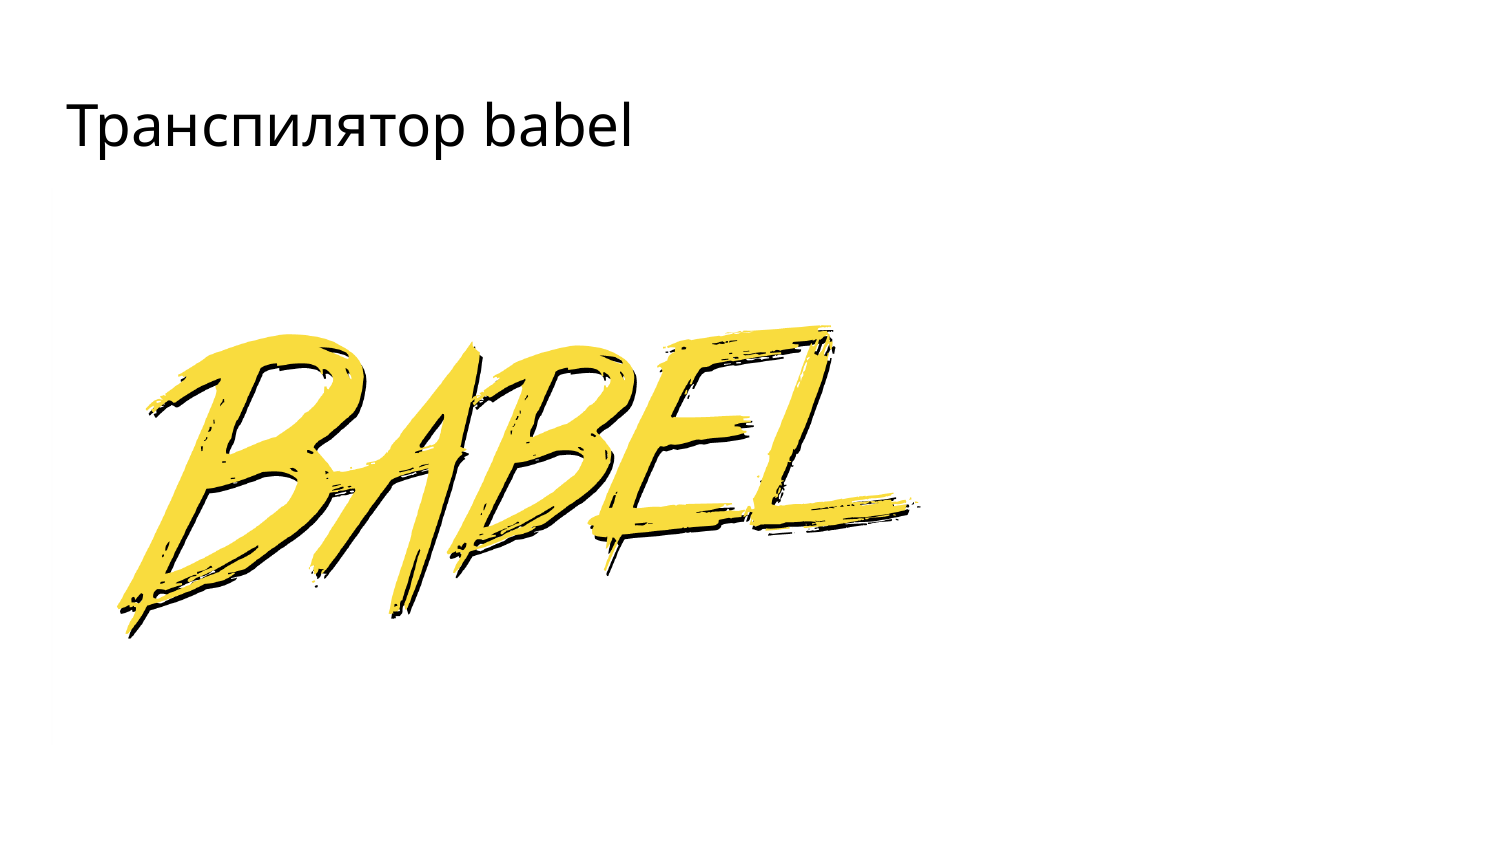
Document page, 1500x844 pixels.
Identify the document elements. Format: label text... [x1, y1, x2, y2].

title Транспилятор babel [51, 72, 1449, 167]
picture [50, 188, 946, 745]
